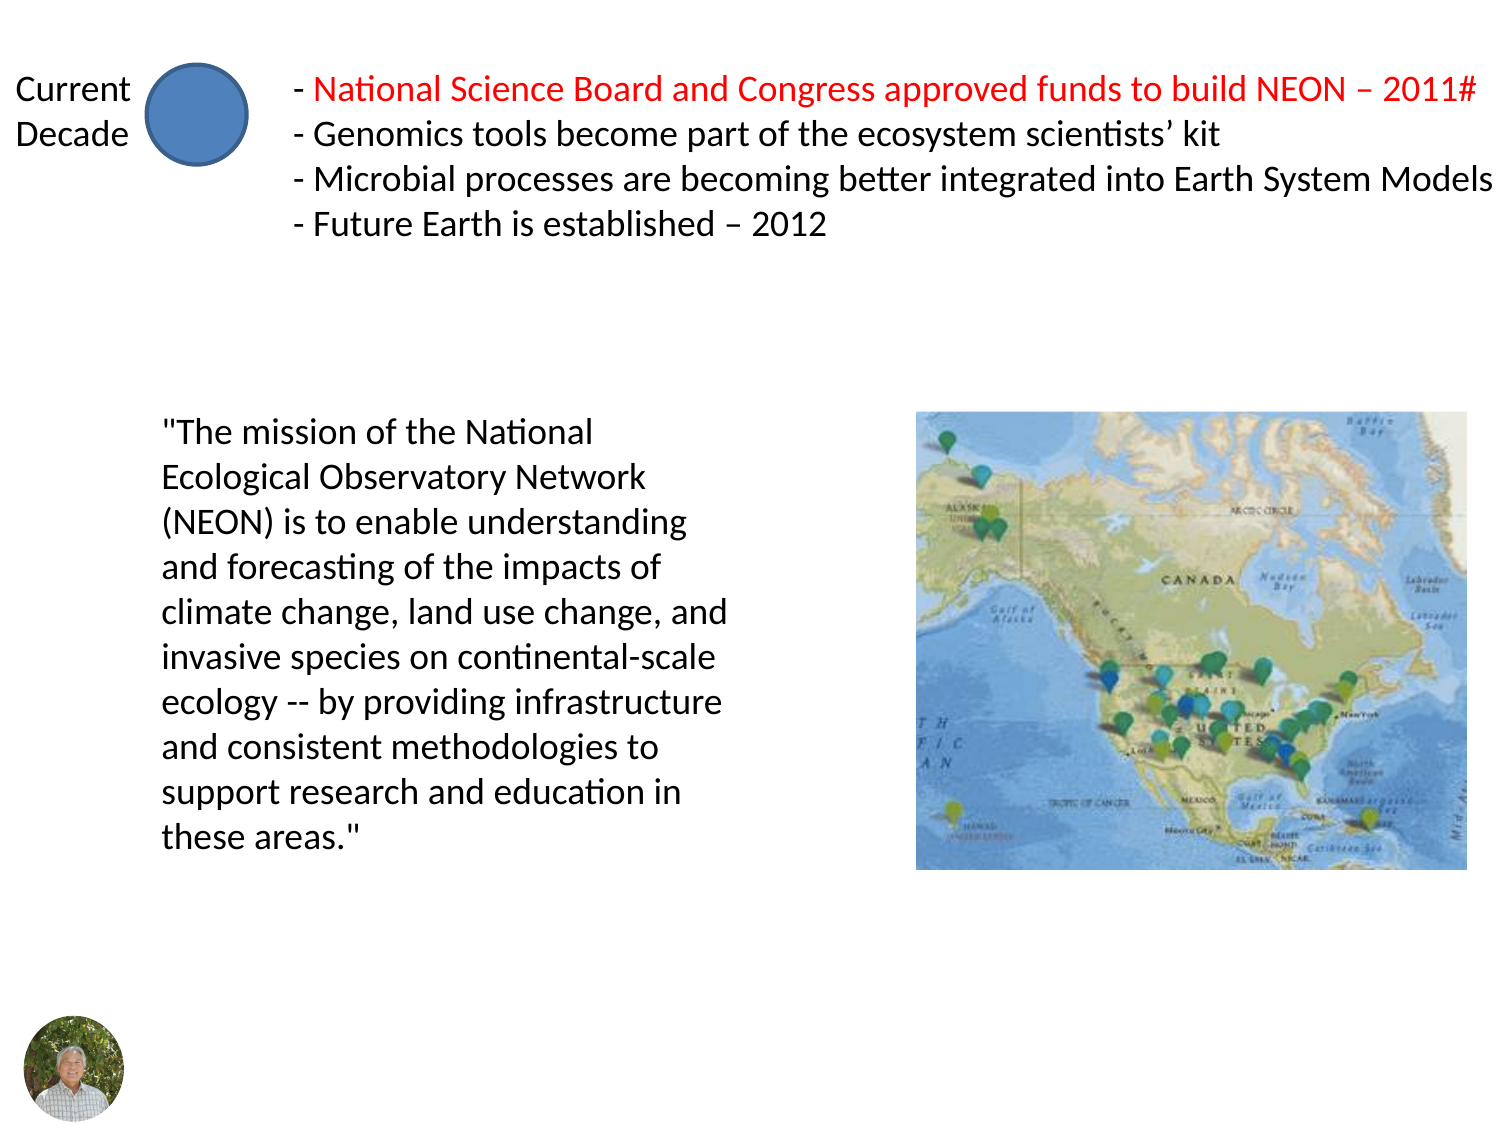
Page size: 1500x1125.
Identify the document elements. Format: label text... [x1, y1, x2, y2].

text_box "The mission of the National Ecological Observatory Network (NEON) is to enable understanding and forecasting of the impacts of climate change, land use change, and invasive species on continental-scale ecology -- by providing infrastructure and consistent methodologies to support research and education in these areas." [146, 399, 760, 865]
text_box [147, 62, 249, 167]
text_box - National Science Board and Congress approved funds to build NEON – 2011# - Genomics tools become part of the ecosystem scientists’ kit - Microbial processes are becoming better integrated into Earth System Models - Future Earth is established – 2012 [278, 56, 1500, 251]
picture [23, 1015, 125, 1122]
text_box Current Decade [0, 56, 147, 161]
picture [915, 399, 1467, 870]
